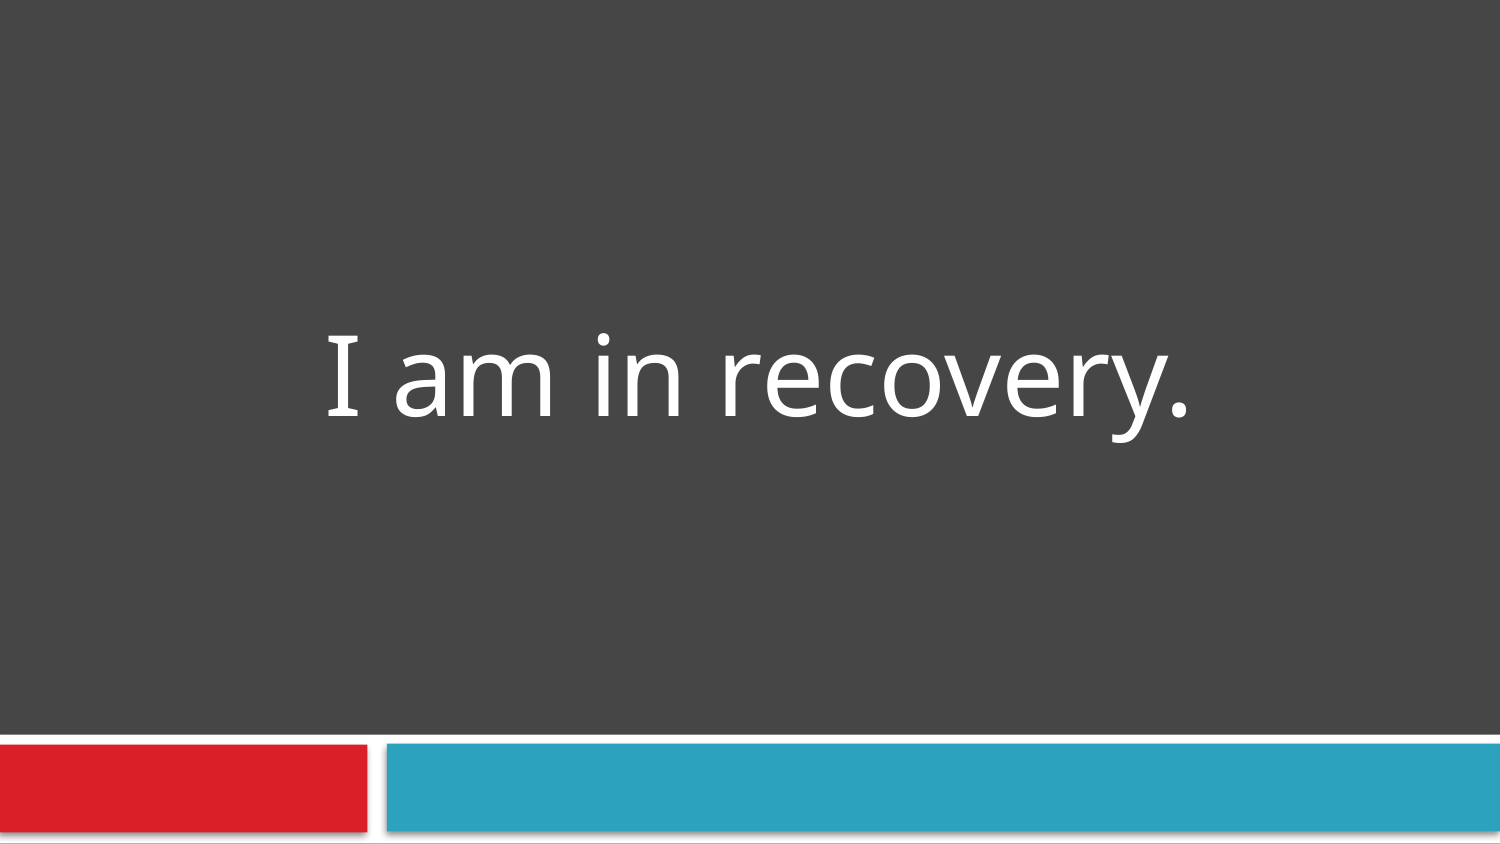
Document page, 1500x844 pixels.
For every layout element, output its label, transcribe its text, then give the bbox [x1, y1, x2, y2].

title I am in recovery. [75, 71, 1400, 447]
